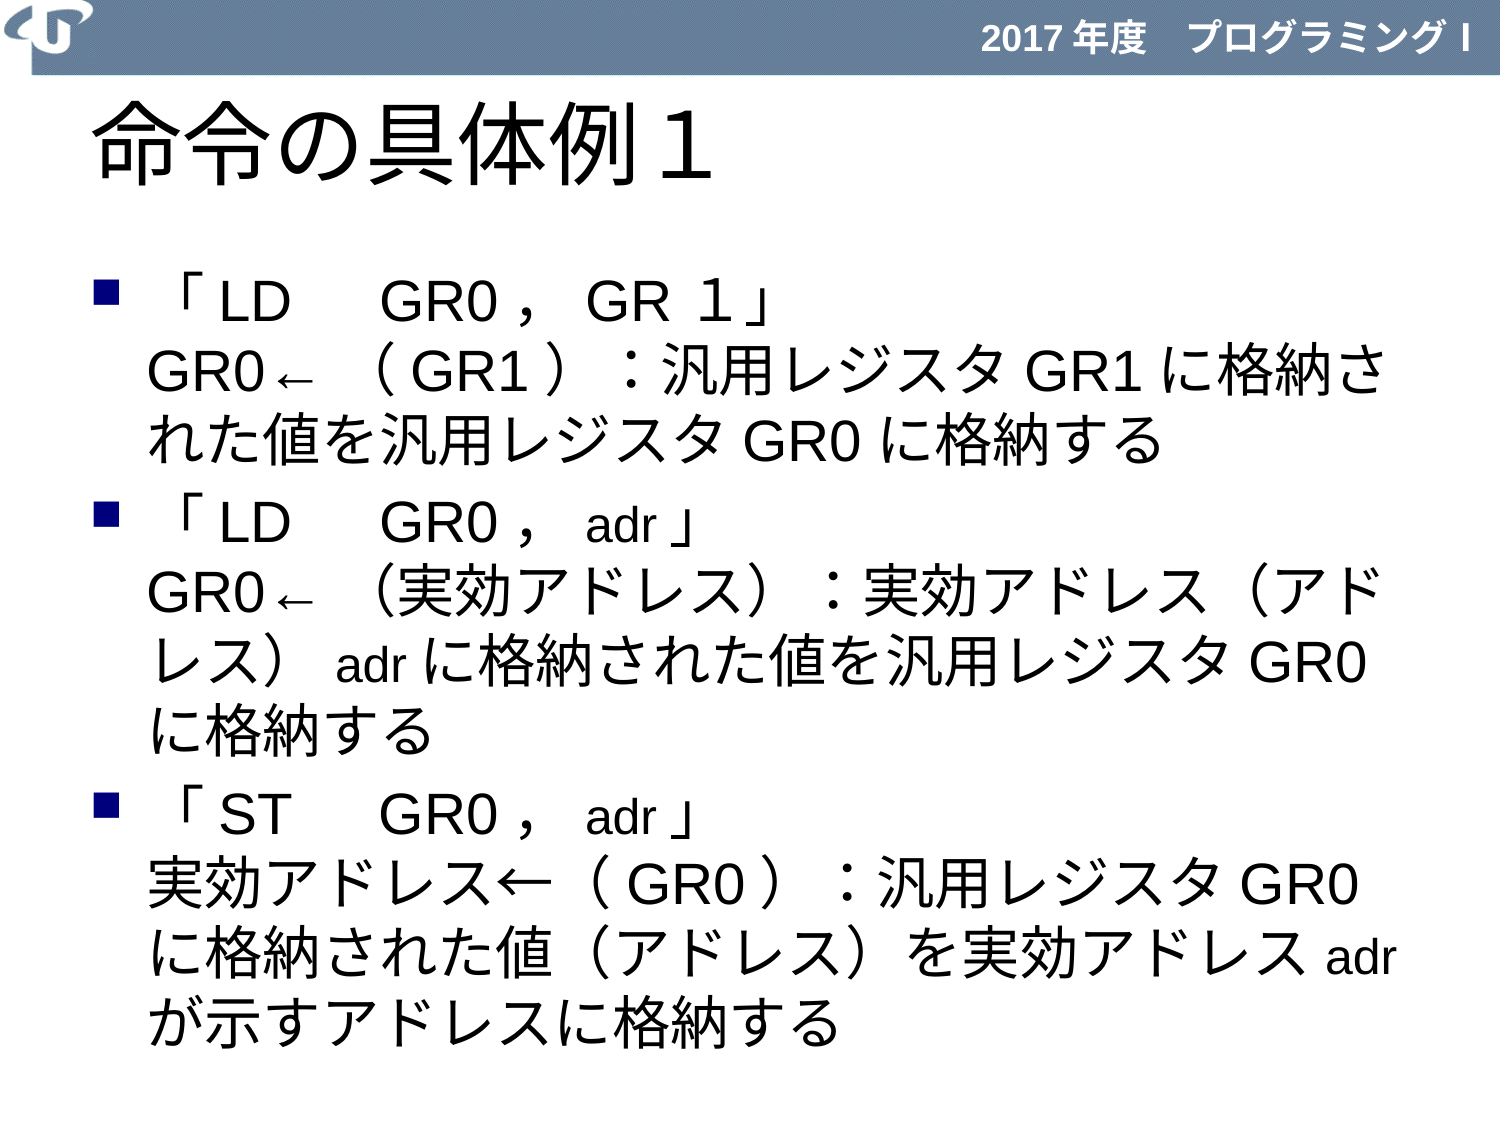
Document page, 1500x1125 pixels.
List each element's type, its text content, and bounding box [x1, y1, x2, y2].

picture [0, 0, 1500, 1125]
title 命令の具体例１ [75, 75, 1425, 208]
list 「LD GR0，GR１」 GR0←（GR1）：汎用レジスタGR1に格納された値を汎用レジスタGR0に格納する 「LD GR0，adr」 GR0←（実効アドレス）：実効アドレス（アドレス）adrに格納された値を汎用レジスタGR0に格納する 「ST GR0，adr」 実効アドレス←（GR0）：汎用レジスタGR0に格納された値（アドレス）を実効アドレスadrが示すアドレスに格納する [75, 255, 1425, 1059]
